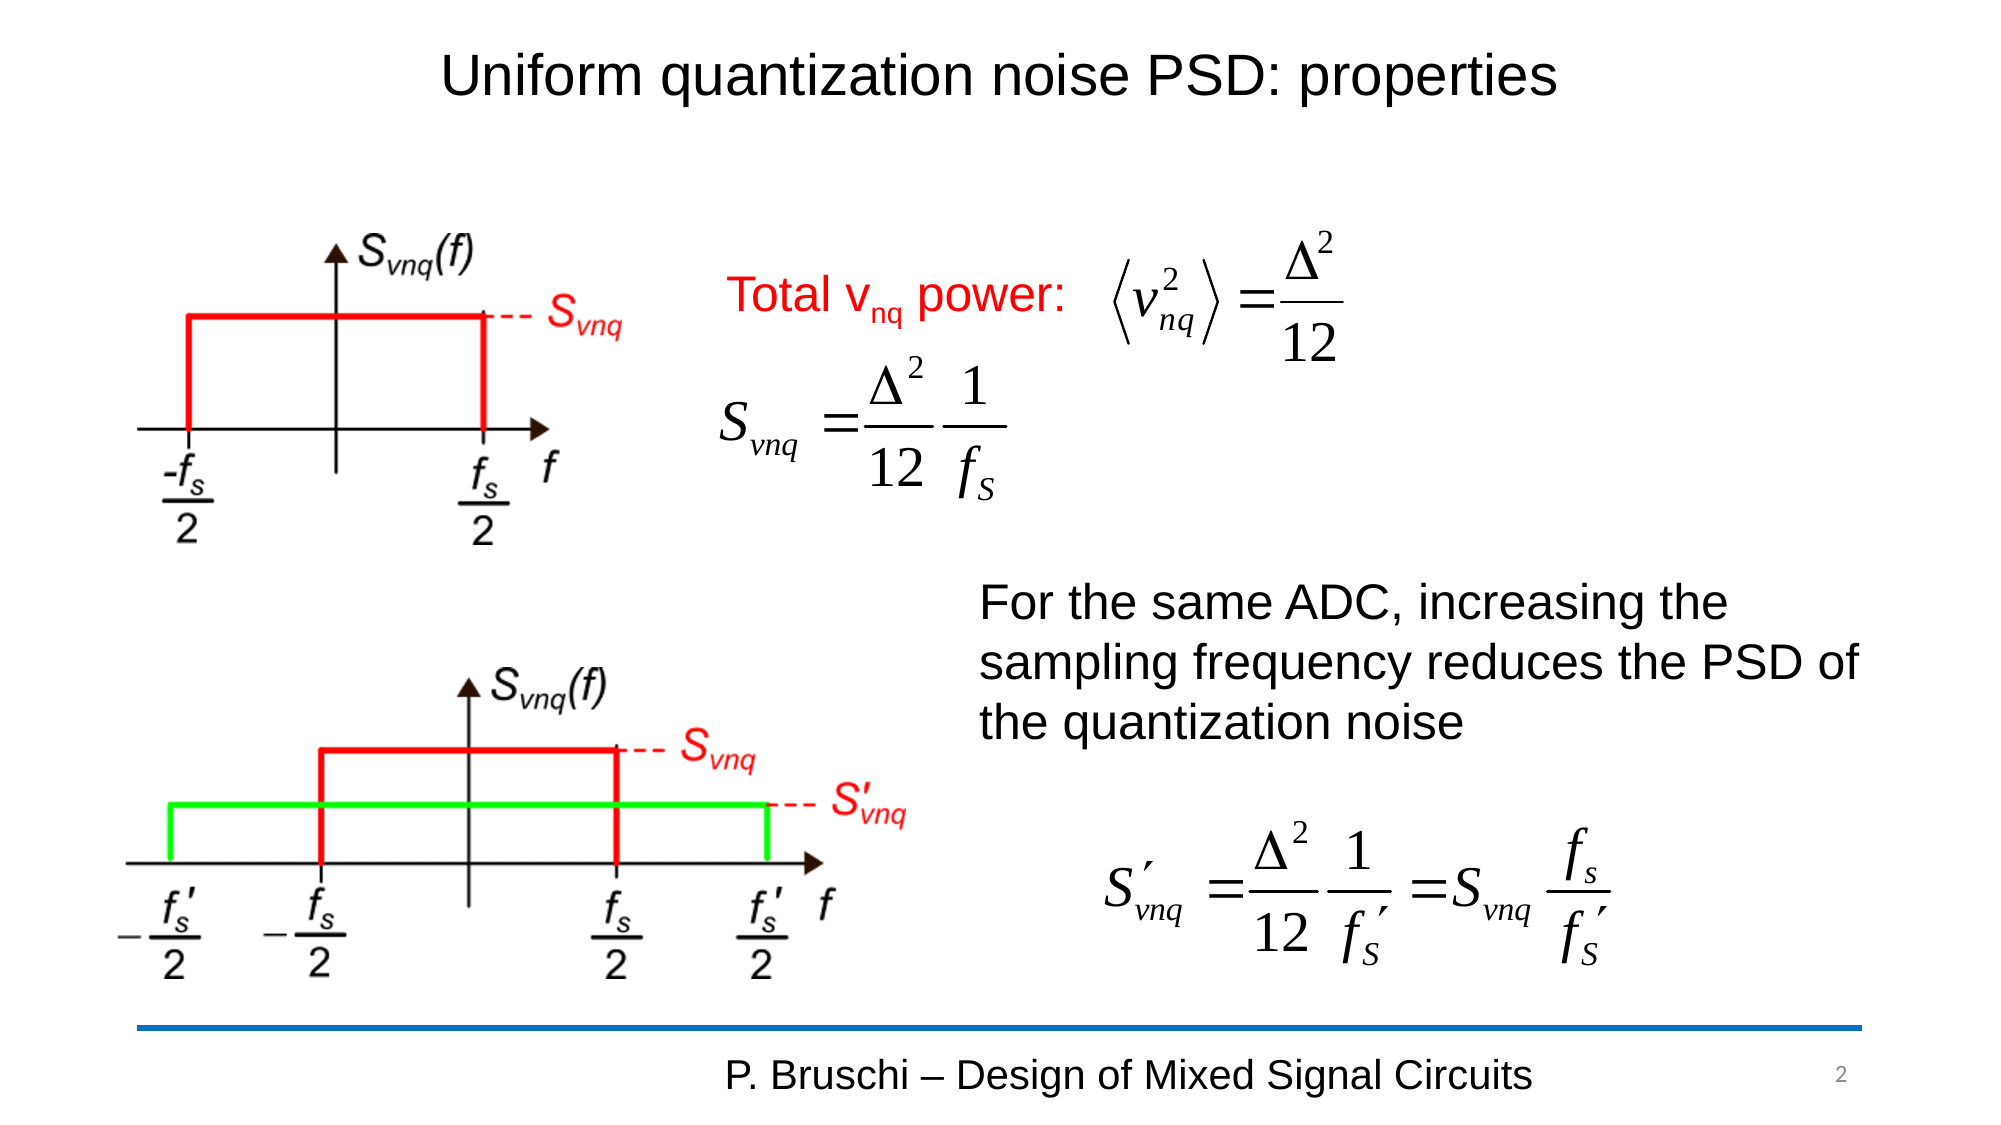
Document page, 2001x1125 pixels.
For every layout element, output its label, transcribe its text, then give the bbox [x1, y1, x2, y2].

text_box Total vnq power: [711, 254, 1082, 338]
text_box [1103, 215, 1356, 374]
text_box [709, 339, 1016, 513]
slide_number 2 [1718, 1042, 1863, 1103]
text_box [1094, 804, 1624, 979]
text_box For the same ADC, increasing the sampling frequency reduces the PSD of the quantization noise [964, 562, 1945, 757]
picture [102, 667, 906, 979]
footer P. Bruschi – Design of Mixed Signal Circuits [662, 1042, 1596, 1103]
title Uniform quantization noise PSD: properties [137, 22, 1863, 131]
picture [137, 233, 622, 545]
